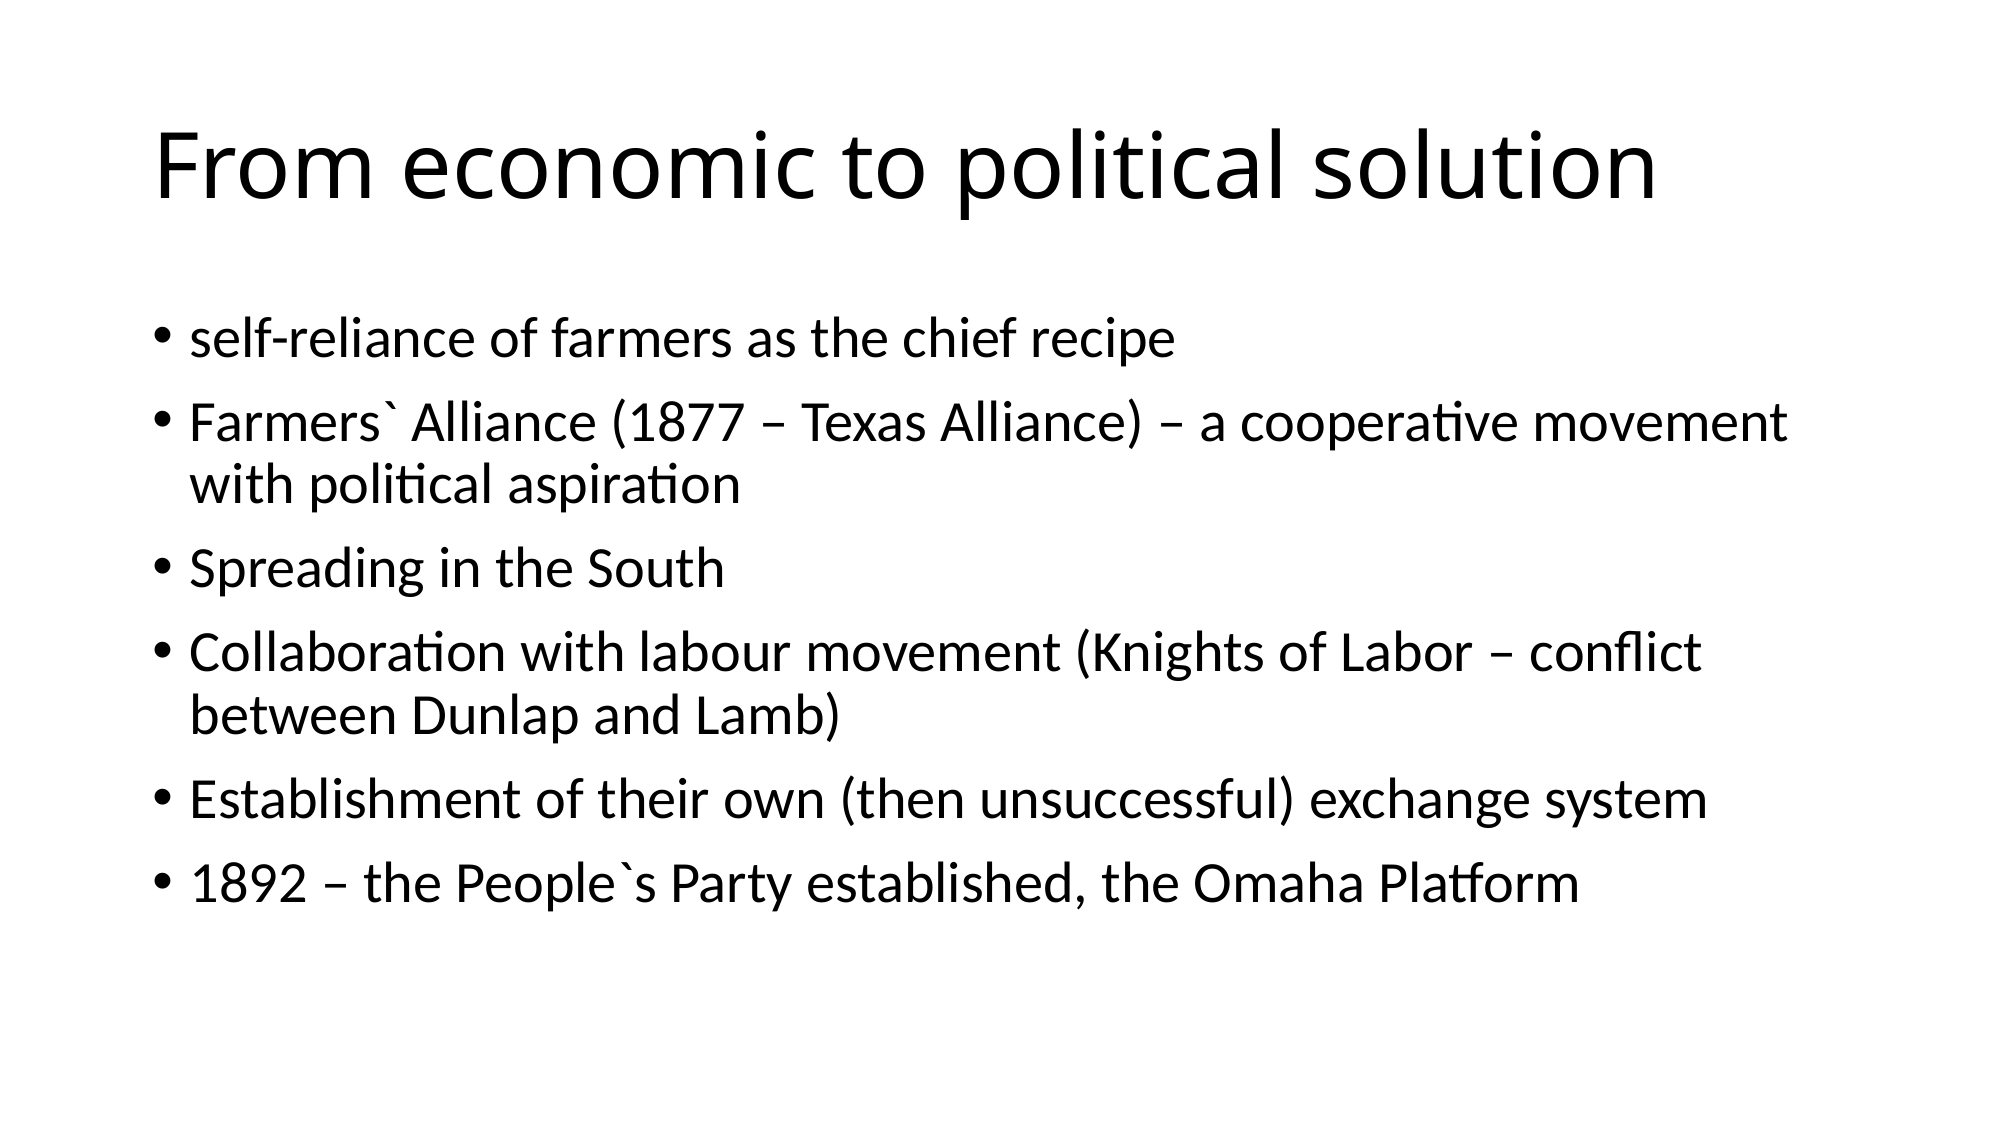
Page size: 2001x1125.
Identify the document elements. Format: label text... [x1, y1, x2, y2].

title From economic to political solution [137, 59, 1863, 278]
list self-reliance of farmers as the chief recipe Farmers` Alliance (1877 – Texas Alliance) – a cooperative movement with political aspiration Spreading in the South Collaboration with labour movement (Knights of Labor – conflict between Dunlap and Lamb) Establishment of their own (then unsuccessful) exchange system 1892 – the People`s Party established, the Omaha Platform [137, 299, 1863, 1014]
